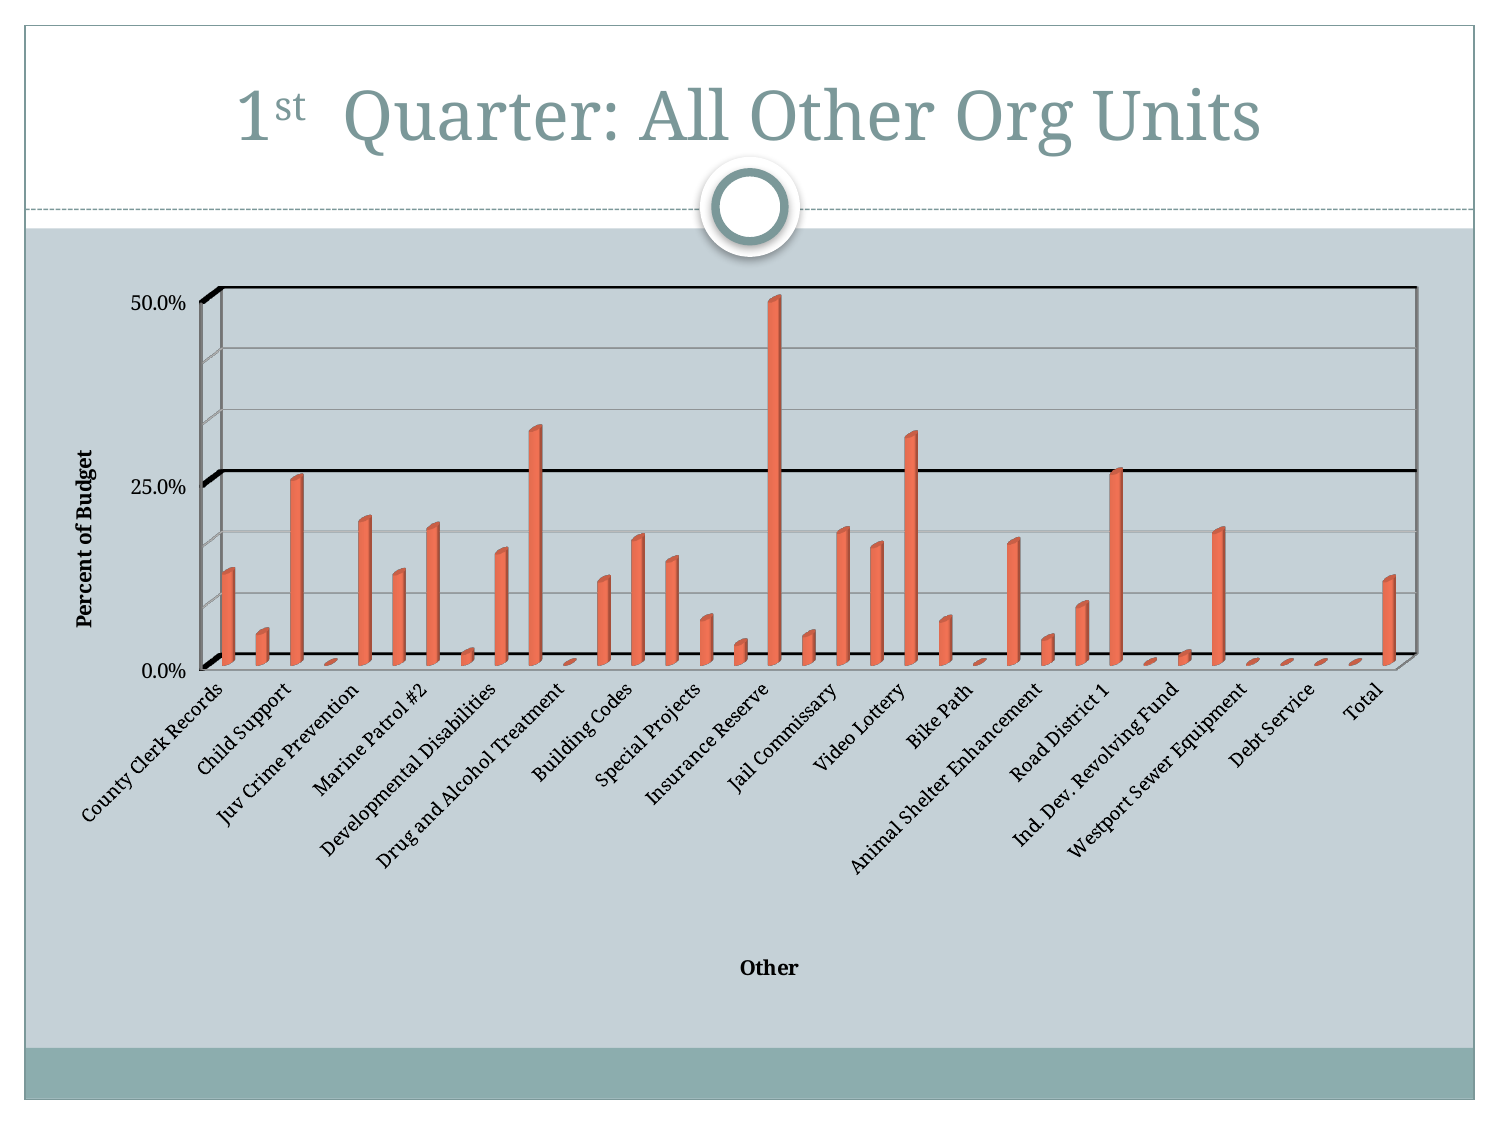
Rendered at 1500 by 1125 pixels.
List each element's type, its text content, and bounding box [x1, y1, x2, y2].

chart [49, 250, 1451, 1001]
title 1st Quarter: All Other Org Units [50, 37, 1450, 162]
